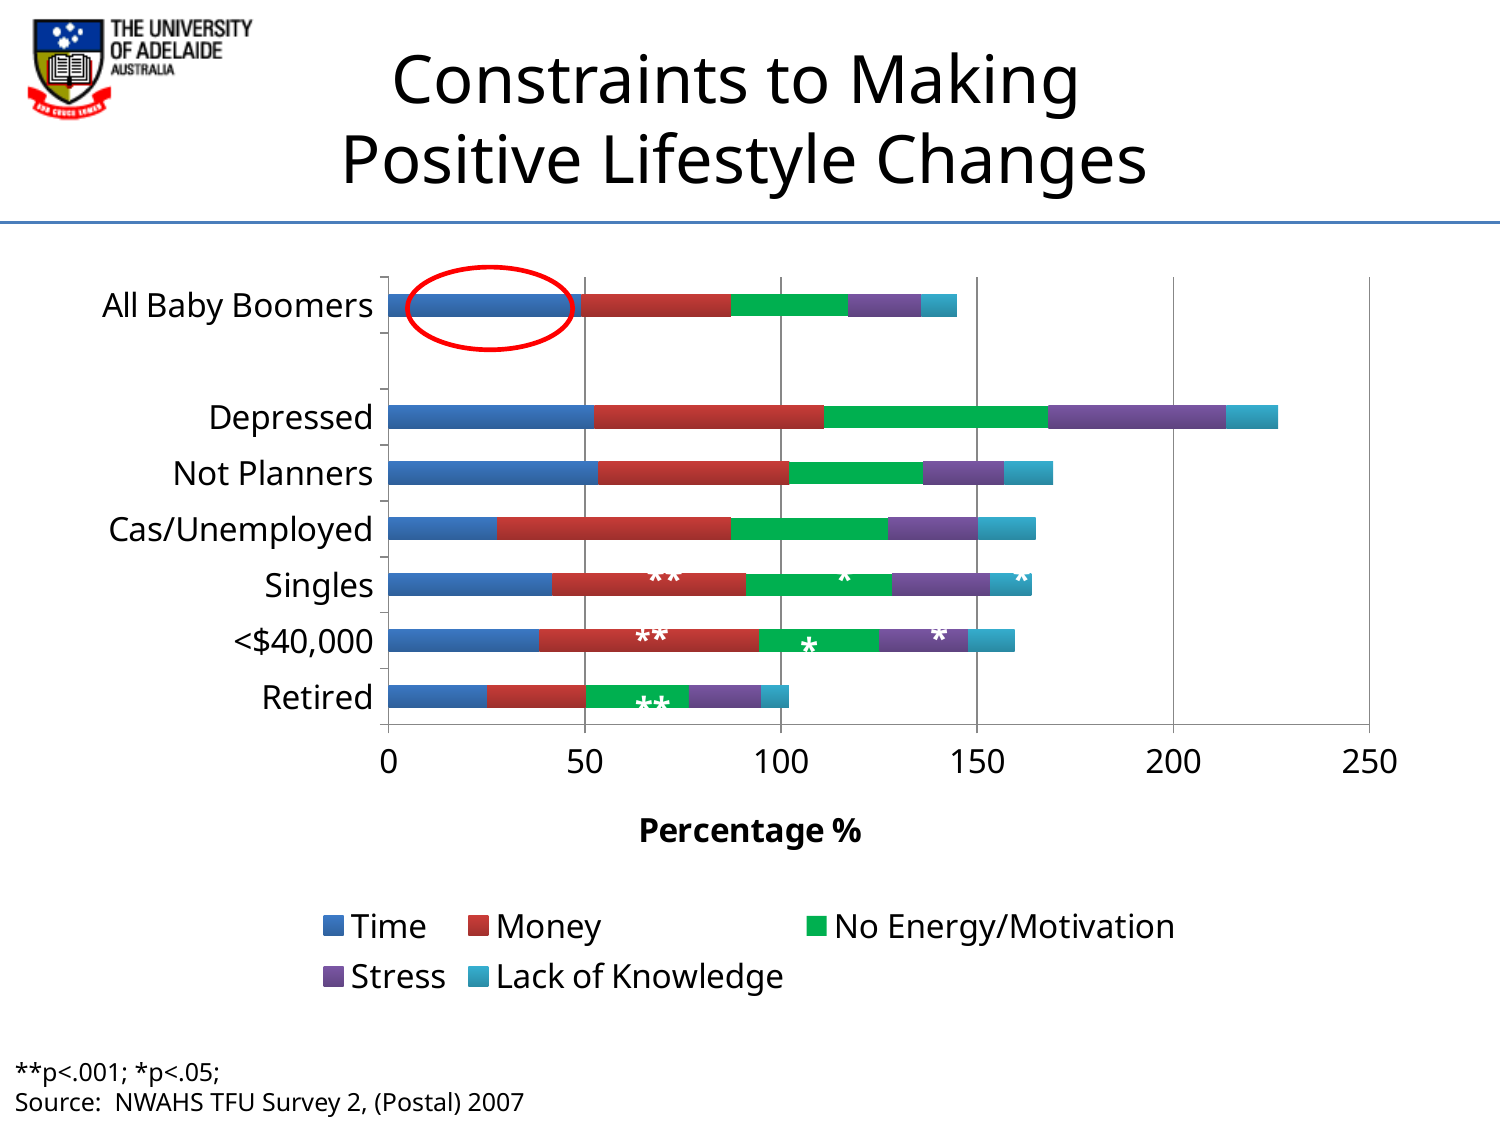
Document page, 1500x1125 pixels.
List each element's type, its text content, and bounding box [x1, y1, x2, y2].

text_box **p<.001; *p<.05; Source: NWAHS TFU Survey 2, (Postal) 2007 [0, 1049, 821, 1124]
picture [0, 0, 282, 141]
chart [74, 262, 1426, 1006]
title Constraints to Making Positive Lifestyle Changes [70, 23, 1421, 211]
